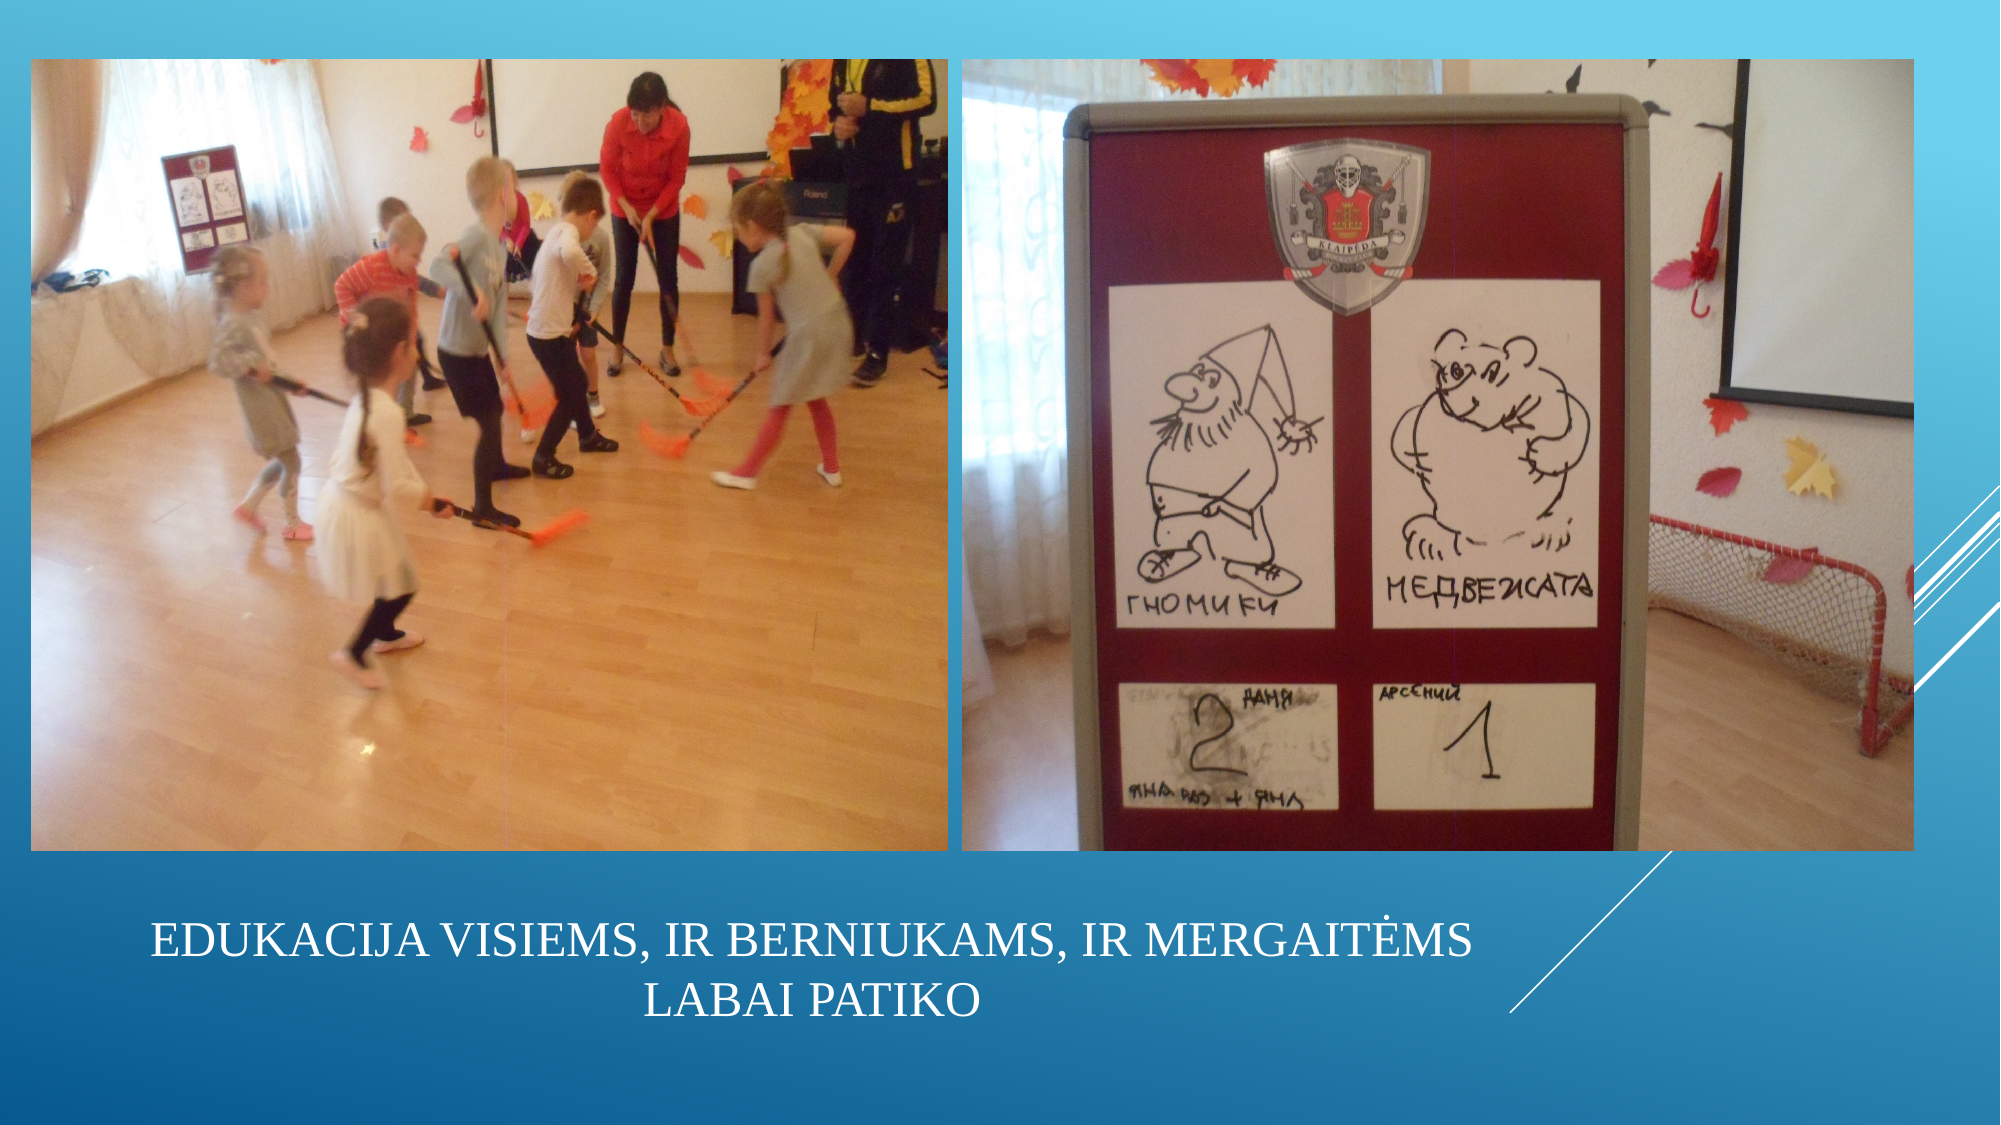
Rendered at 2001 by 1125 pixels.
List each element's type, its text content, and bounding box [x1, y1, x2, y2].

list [31, 58, 948, 852]
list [961, 58, 1915, 852]
title Edukacija visiems, ir berniukams, ir mergaitėms labai patiko [112, 881, 1513, 1052]
